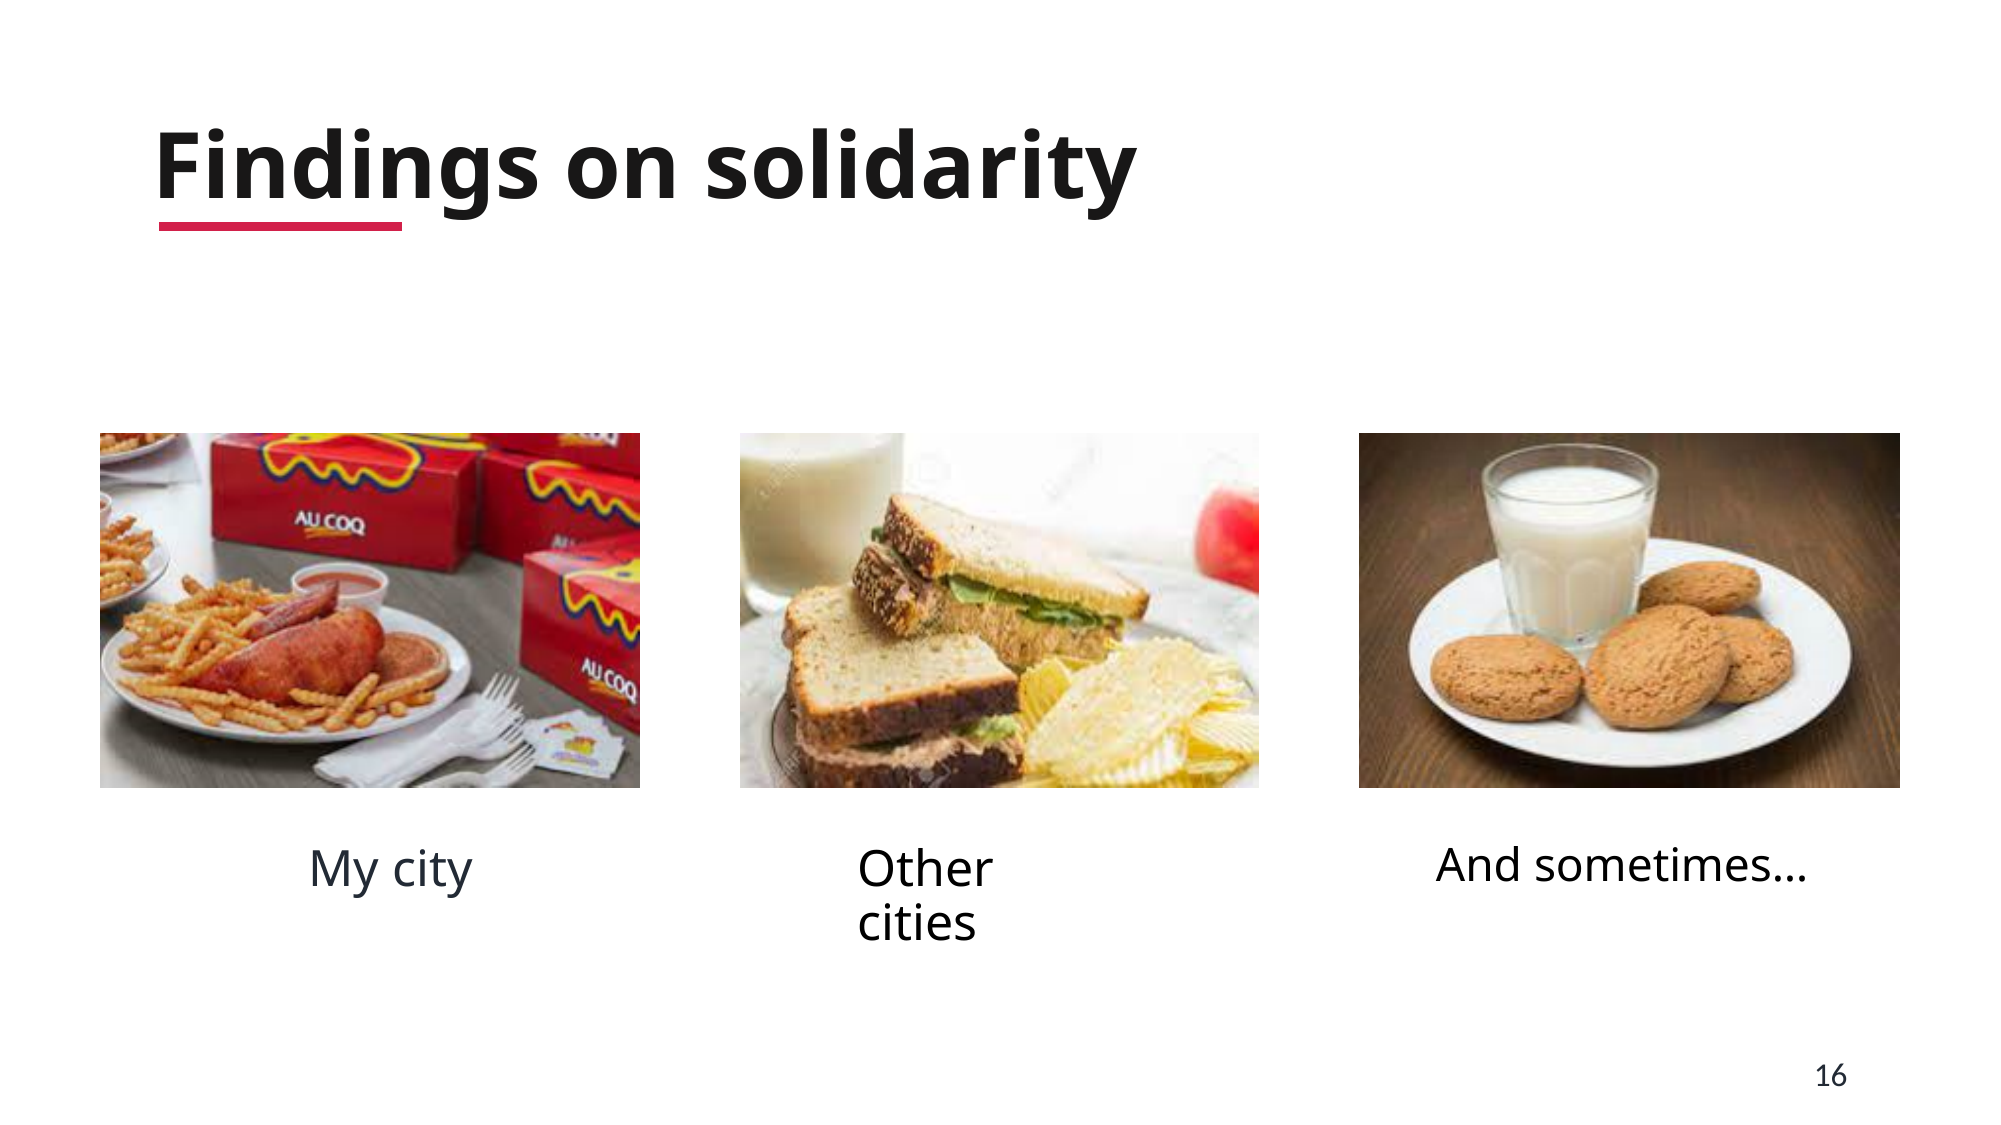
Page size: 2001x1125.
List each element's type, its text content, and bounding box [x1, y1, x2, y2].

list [1359, 433, 1900, 789]
text_box Other cities [842, 835, 1132, 902]
picture [100, 433, 641, 789]
text_box And sometimes… [1420, 833, 1855, 911]
list My city [293, 836, 575, 915]
title Findings on solidarity [137, 59, 1863, 278]
slide_number 16 [1412, 1042, 1863, 1103]
picture [740, 433, 1259, 789]
